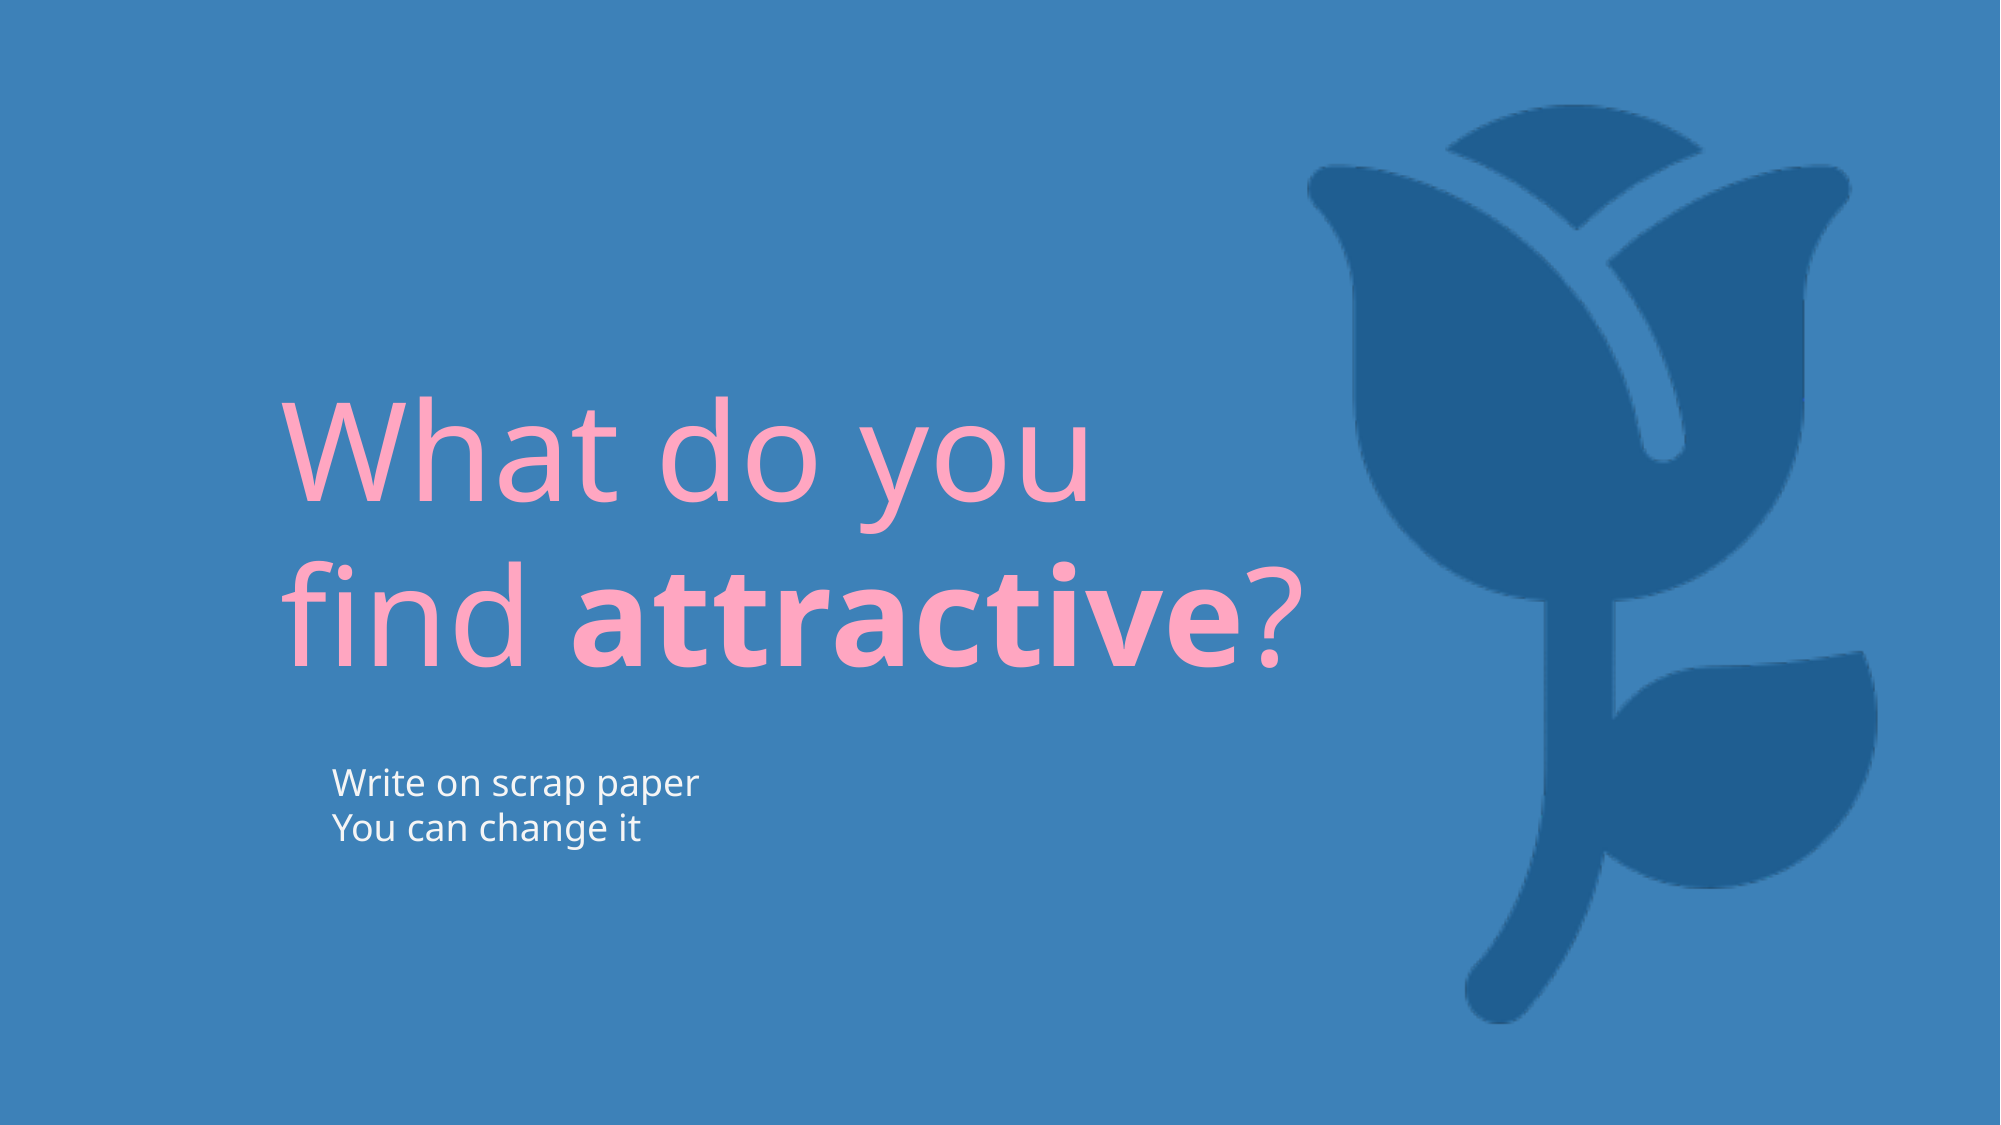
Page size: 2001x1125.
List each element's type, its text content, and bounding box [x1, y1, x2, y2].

text_box Write on scrap paper You can change it [317, 751, 716, 856]
text_box What do you find attractive? [265, 357, 1050, 702]
picture [1050, 22, 2000, 1103]
